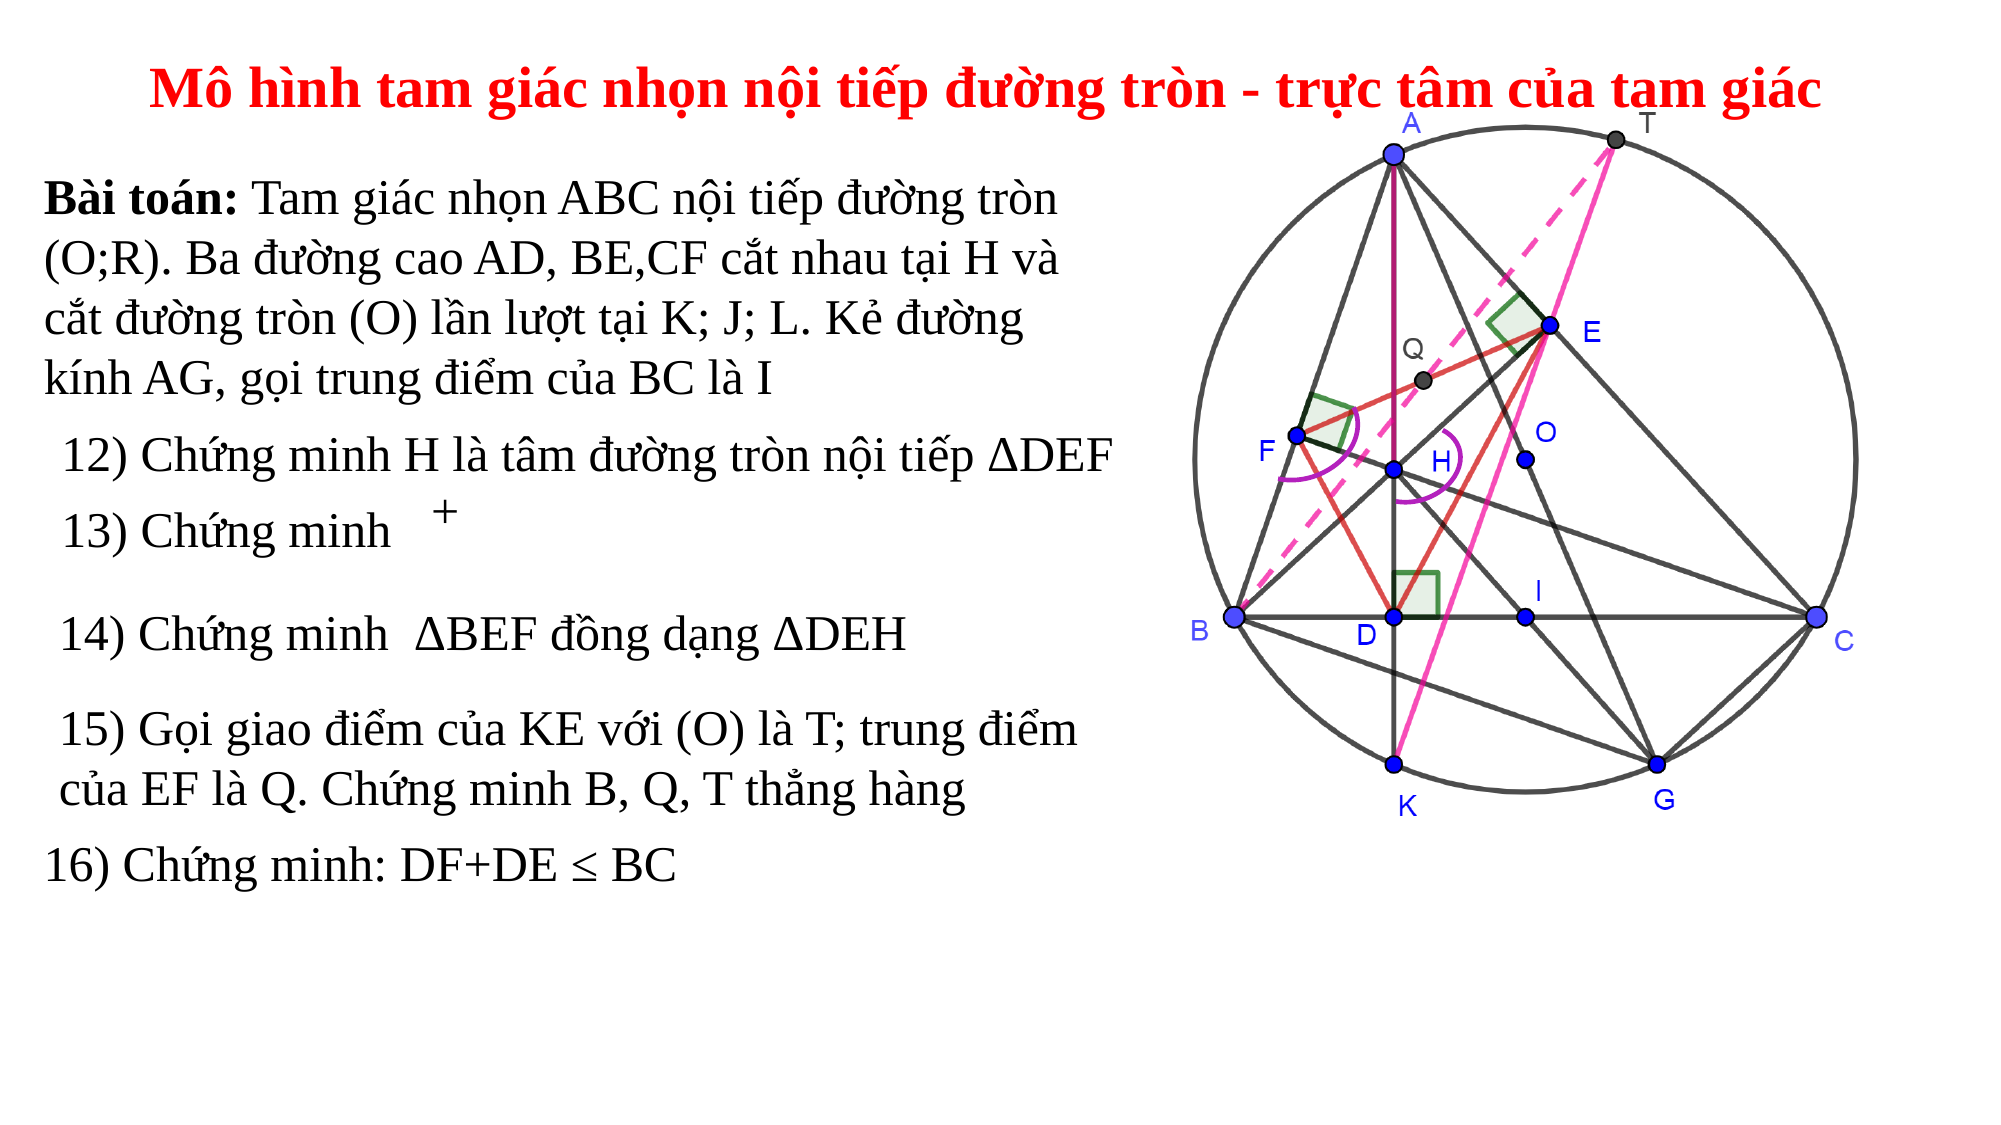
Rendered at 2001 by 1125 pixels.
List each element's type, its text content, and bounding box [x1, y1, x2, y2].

text_box Bài toán: Tam giác nhọn ABC nội tiếp đường tròn (O;R). Ba đường cao AD, BE,CF cắt nhau tại H và cắt đường tròn (O) lần lượt tại K; J; L. Kẻ đường kính AG, gọi trung điểm của BC là I [28, 157, 1116, 412]
text_box Mô hình tam giác nhọn nội tiếp đường tròn - trực tâm của tam giác [134, 41, 1866, 127]
picture [1116, 74, 1966, 830]
text_box 16) Chứng minh: DF+DE ≤ BC [28, 824, 803, 899]
text_box 13) Chứng minh [46, 490, 440, 565]
text_box 15) Gọi giao điểm của KE với (O) là T; trung điểm của EF là Q. Chứng minh B, Q, T thẳng hàng [44, 688, 1116, 823]
text_box 14) Chứng minh ΔBEF đồng dạng ΔDEH [44, 593, 1076, 669]
text_box 12) Chứng minh H là tâm đường tròn nội tiếp ΔDEF [46, 414, 1116, 490]
